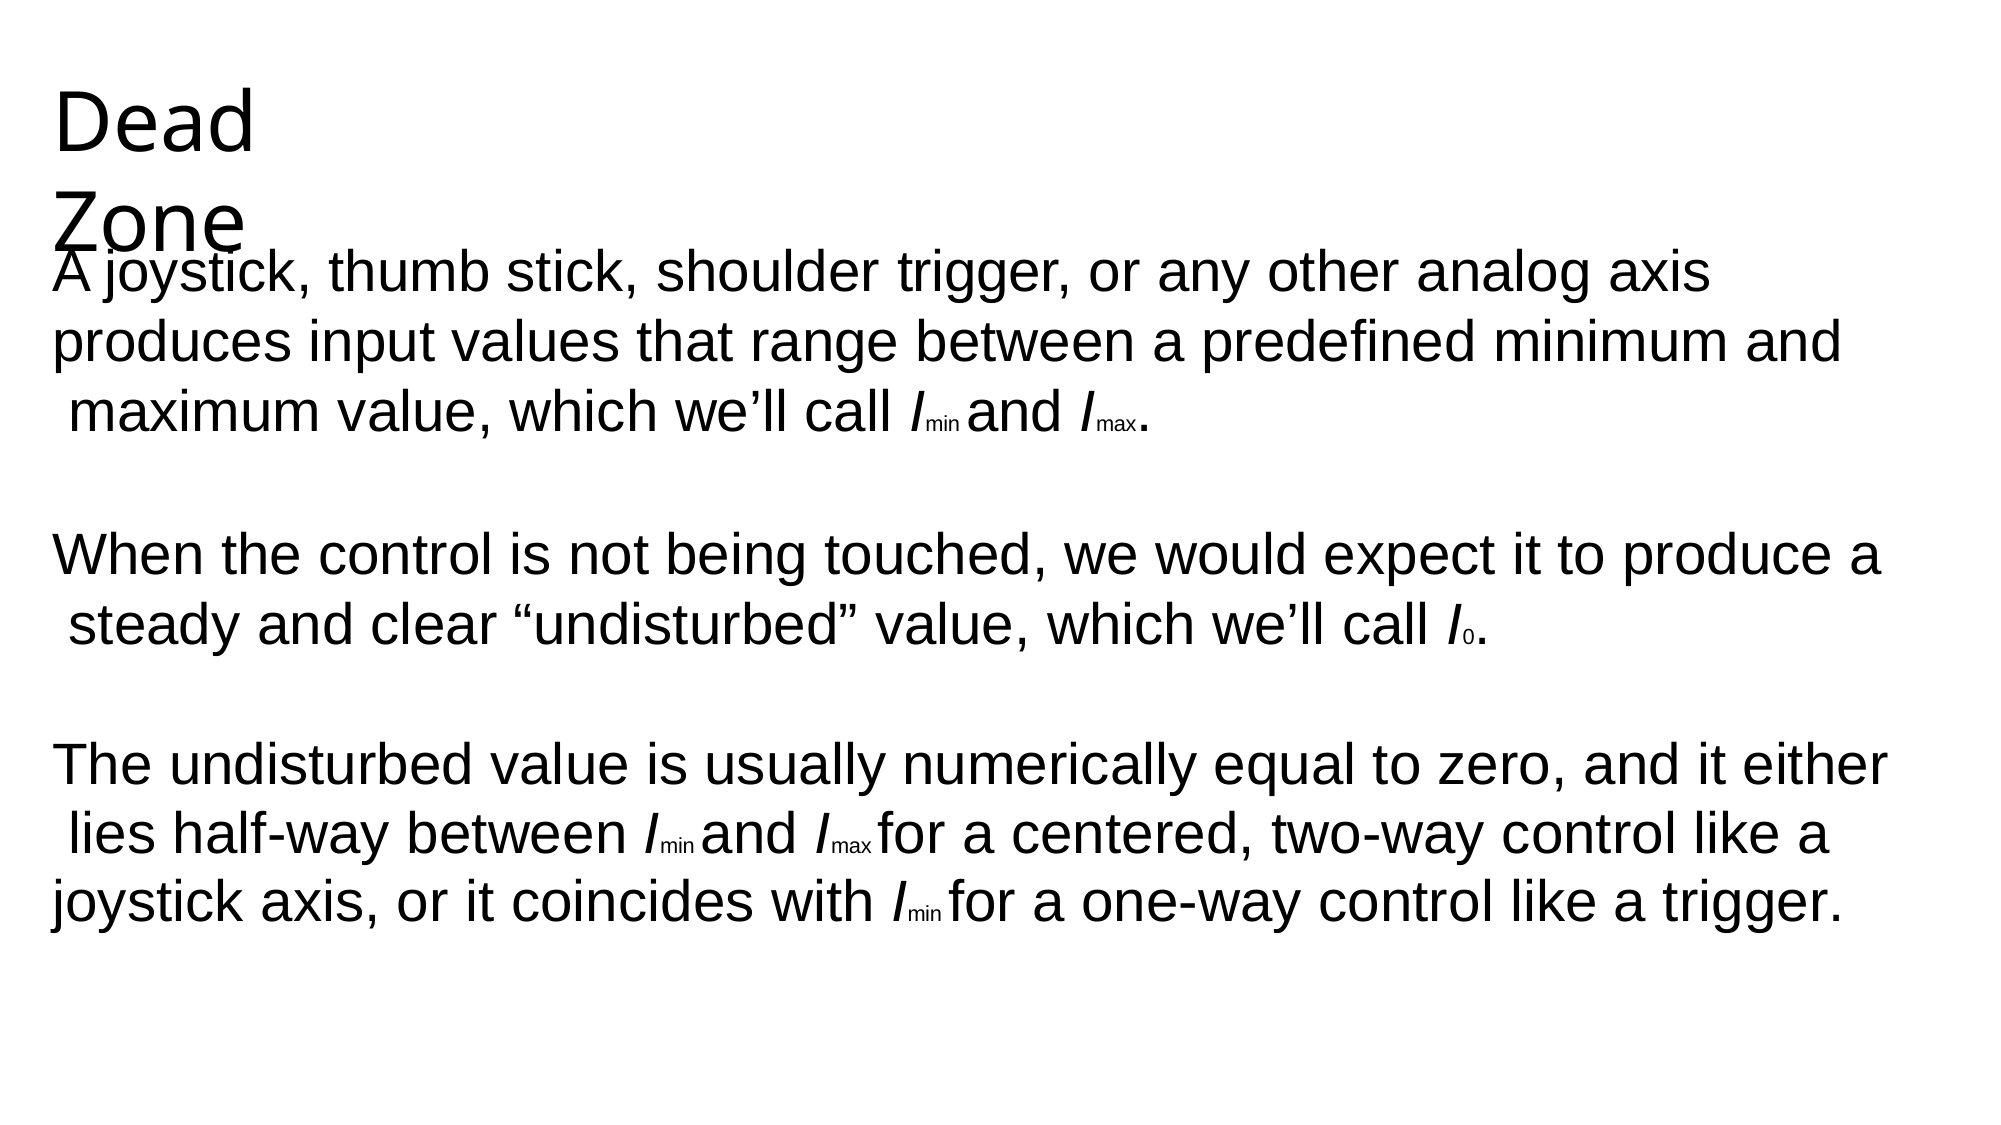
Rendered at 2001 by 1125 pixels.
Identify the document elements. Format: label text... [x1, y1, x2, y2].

text_box A joystick, thumb stick, shoulder trigger, or any other analog axis produces input values that range between a predefined minimum and maximum value, which we’ll call Imin and Imax. When the control is not being touched, we would expect it to produce a steady and clear “undisturbed” value, which we’ll call I0. The undisturbed value is usually numerically equal to zero, and it either lies half-way between Imin and Imax for a centered, two-way control like a joystick axis, or it coincides with Imin for a one-way control like a trigger. [50, 230, 1893, 936]
title Dead Zone [50, 66, 413, 230]
